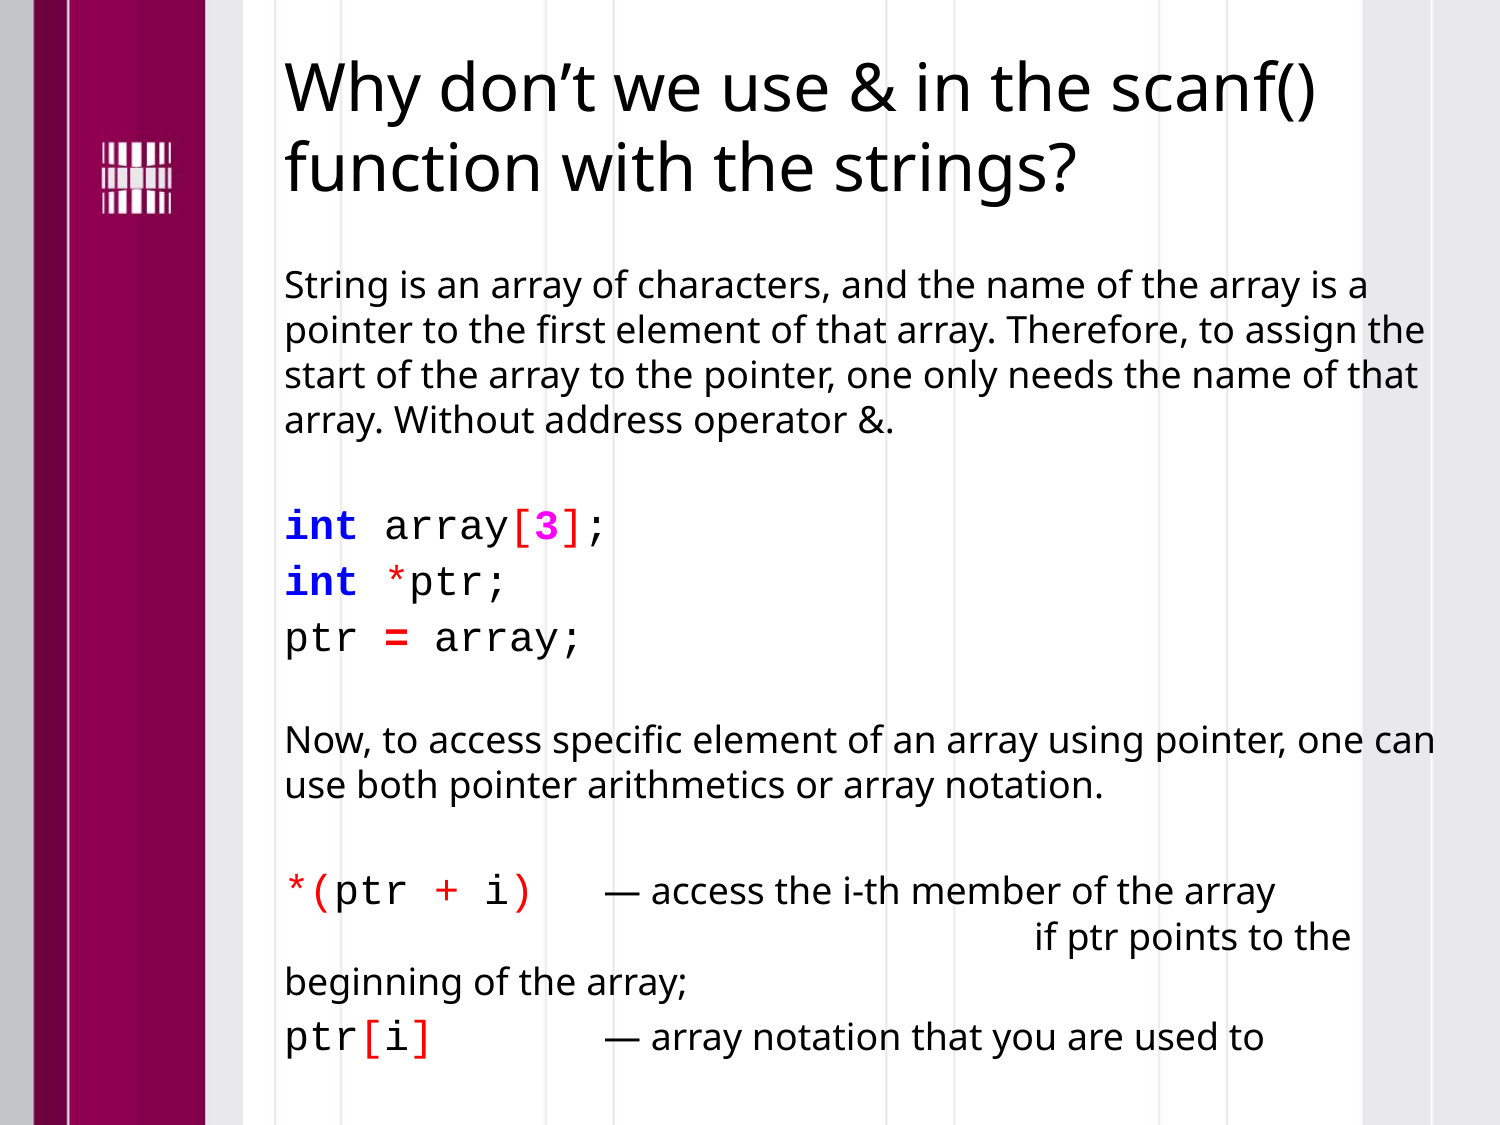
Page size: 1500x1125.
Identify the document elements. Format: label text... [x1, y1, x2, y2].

picture [0, 0, 1500, 1125]
title Why don’t we use & in the scanf() function with the strings? [269, 53, 1365, 197]
subtitle String is an array of characters, and the name of the array is a pointer to the first element of that array. Therefore, to assign the start of the array to the pointer, one only needs the name of that array. Without address operator &. int array[3]; int *ptr; ptr = array; Now, to access specific element of an array using pointer, one can use both pointer arithmetics or array notation. *(ptr + i) — access the i-th member of the array if ptr points to the beginning of the array; ptr[i] — array notation that you are used to [269, 246, 1500, 1083]
